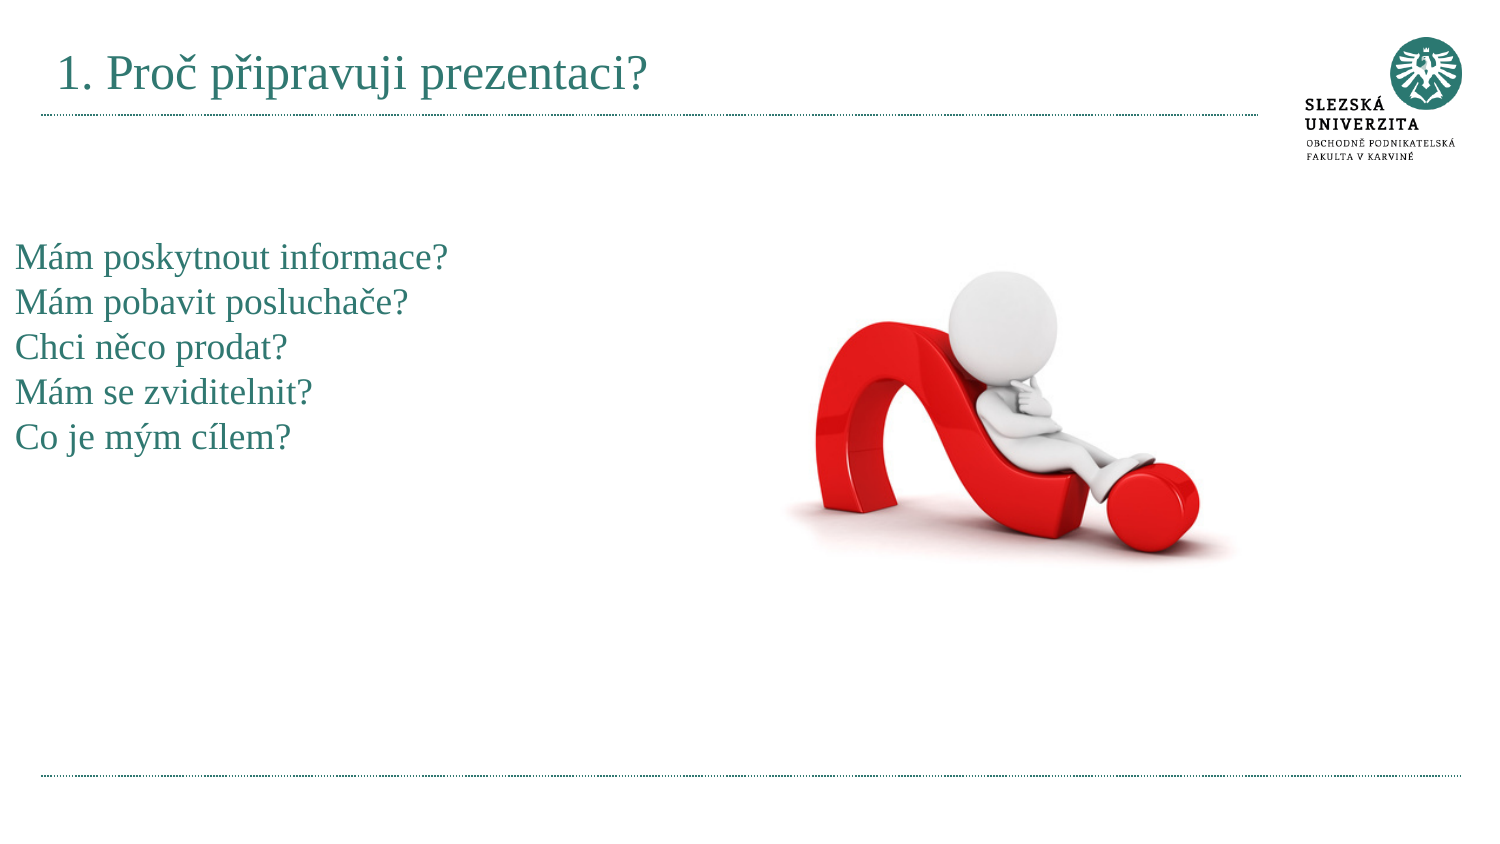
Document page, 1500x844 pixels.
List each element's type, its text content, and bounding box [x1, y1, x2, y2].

picture [1305, 37, 1462, 160]
list Mám poskytnout informace? Mám pobavit posluchače? Chci něco prodat? Mám se zviditelnit? Co je mým cílem? [0, 224, 1294, 790]
picture [762, 253, 1265, 584]
title 1. Proč připravuji prezentaci? [41, 32, 786, 116]
